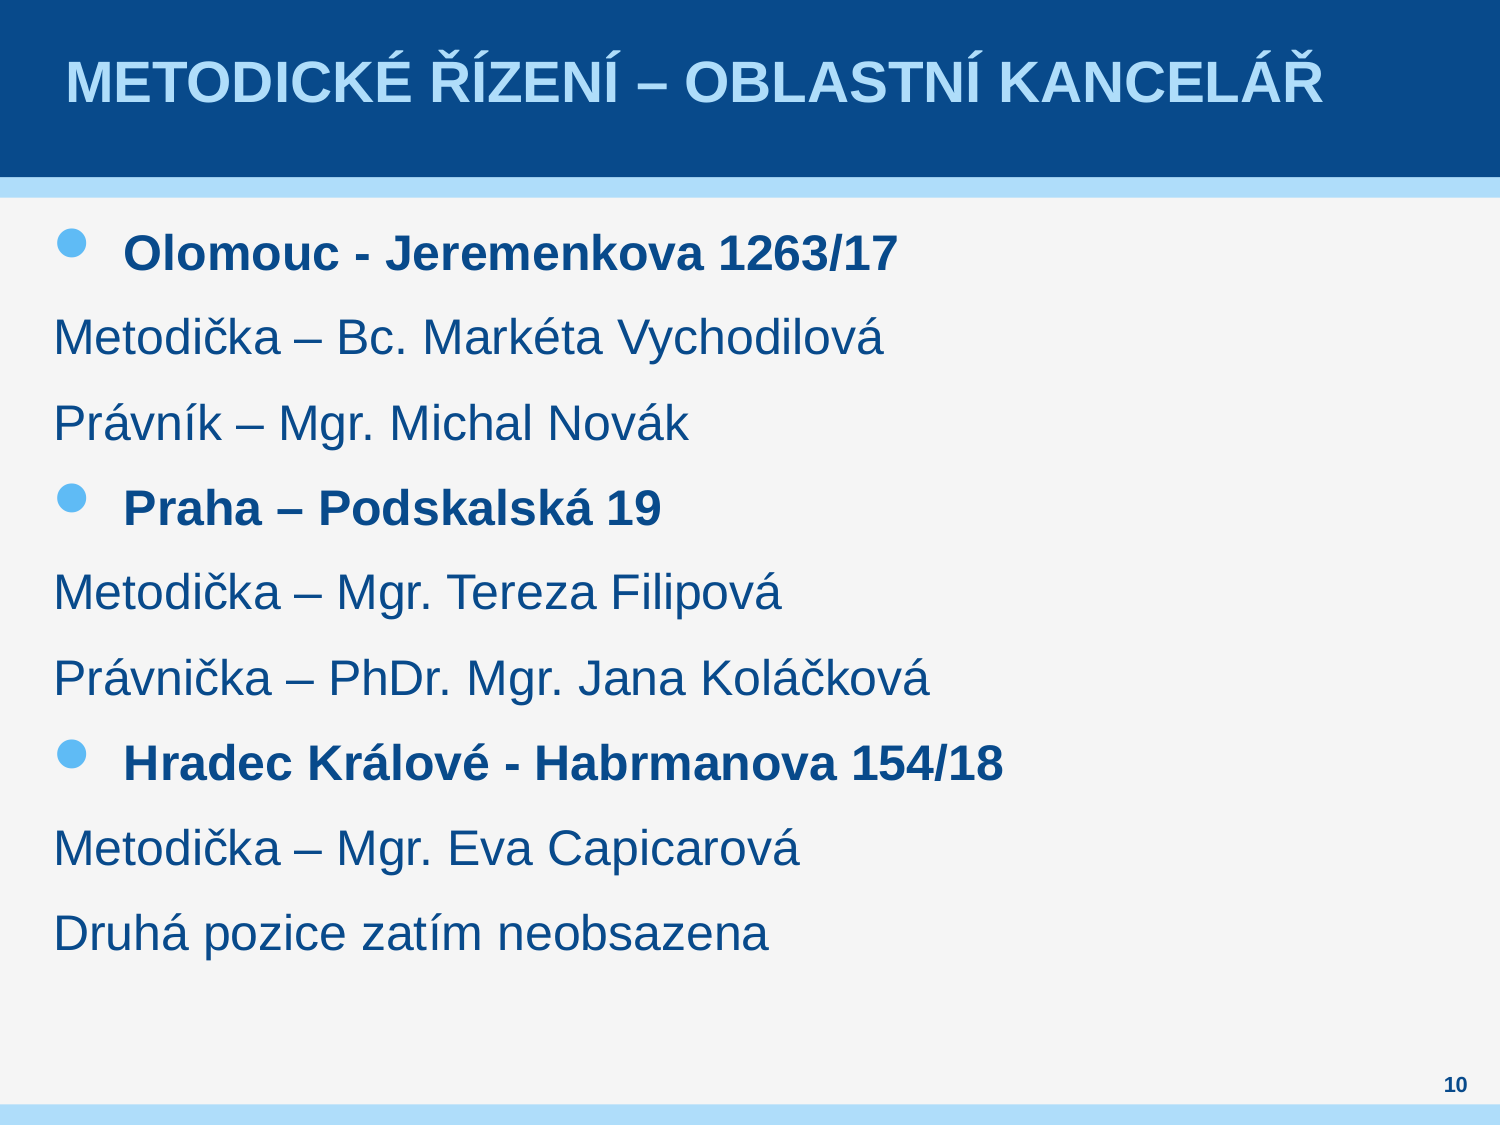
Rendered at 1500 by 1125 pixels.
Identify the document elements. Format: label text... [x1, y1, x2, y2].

slide_number 10 [1417, 1068, 1495, 1099]
list Olomouc - Jeremenkova 1263/17 Metodička – Bc. Markéta Vychodilová Právník – Mgr. Michal Novák Praha – Podskalská 19 Metodička – Mgr. Tereza Filipová Právnička – PhDr. Mgr. Jana Koláčková Hradec Králové - Habrmanova 154/18 Metodička – Mgr. Eva Capicarová Druhá pozice zatím neobsazena [53, 219, 1471, 1012]
title Metodické řízení – oblastní kancelář [59, 78, 1441, 161]
